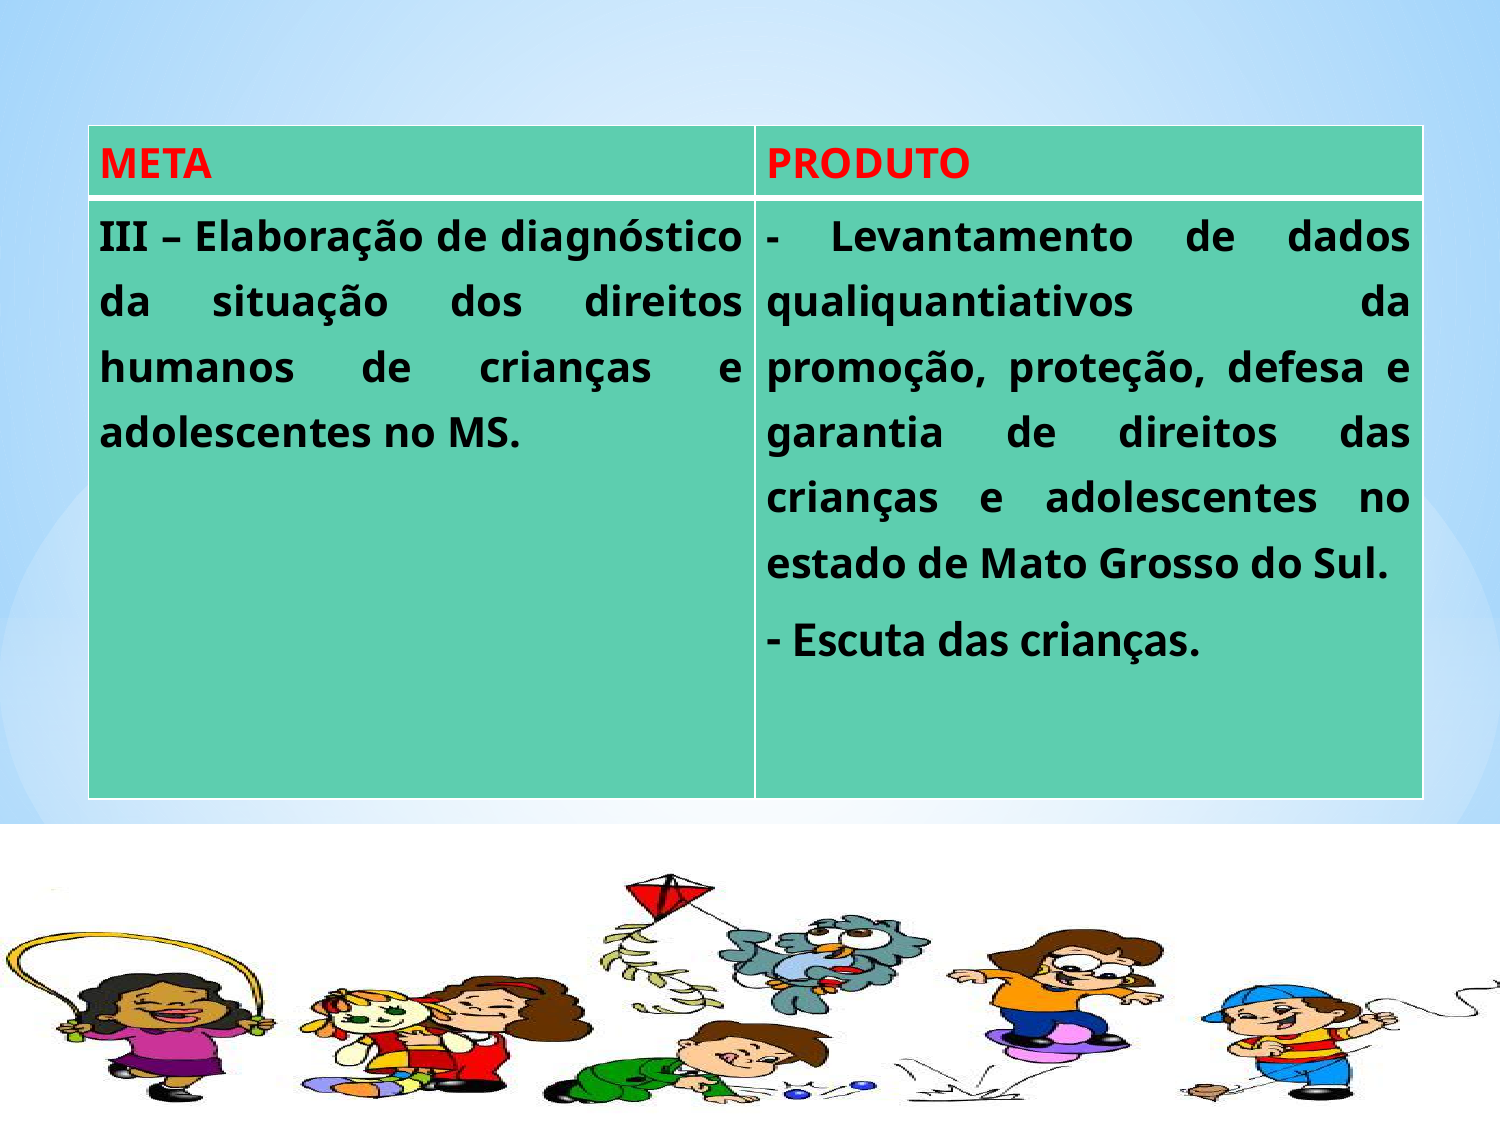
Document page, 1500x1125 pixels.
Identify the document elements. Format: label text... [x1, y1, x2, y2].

picture [0, 824, 1500, 1125]
table_cell - Levantamento de dados qualiquantiativos da promoção, proteção, defesa e garantia de direitos das crianças e adolescentes no estado de Mato Grosso do Sul. - Escuta das crianças. [756, 201, 1422, 798]
table_cell III – Elaboração de diagnóstico da situação dos direitos humanos de crianças e adolescentes no MS. [89, 201, 754, 798]
table_header PRODUTO [756, 126, 1422, 195]
table_header META [89, 126, 754, 195]
